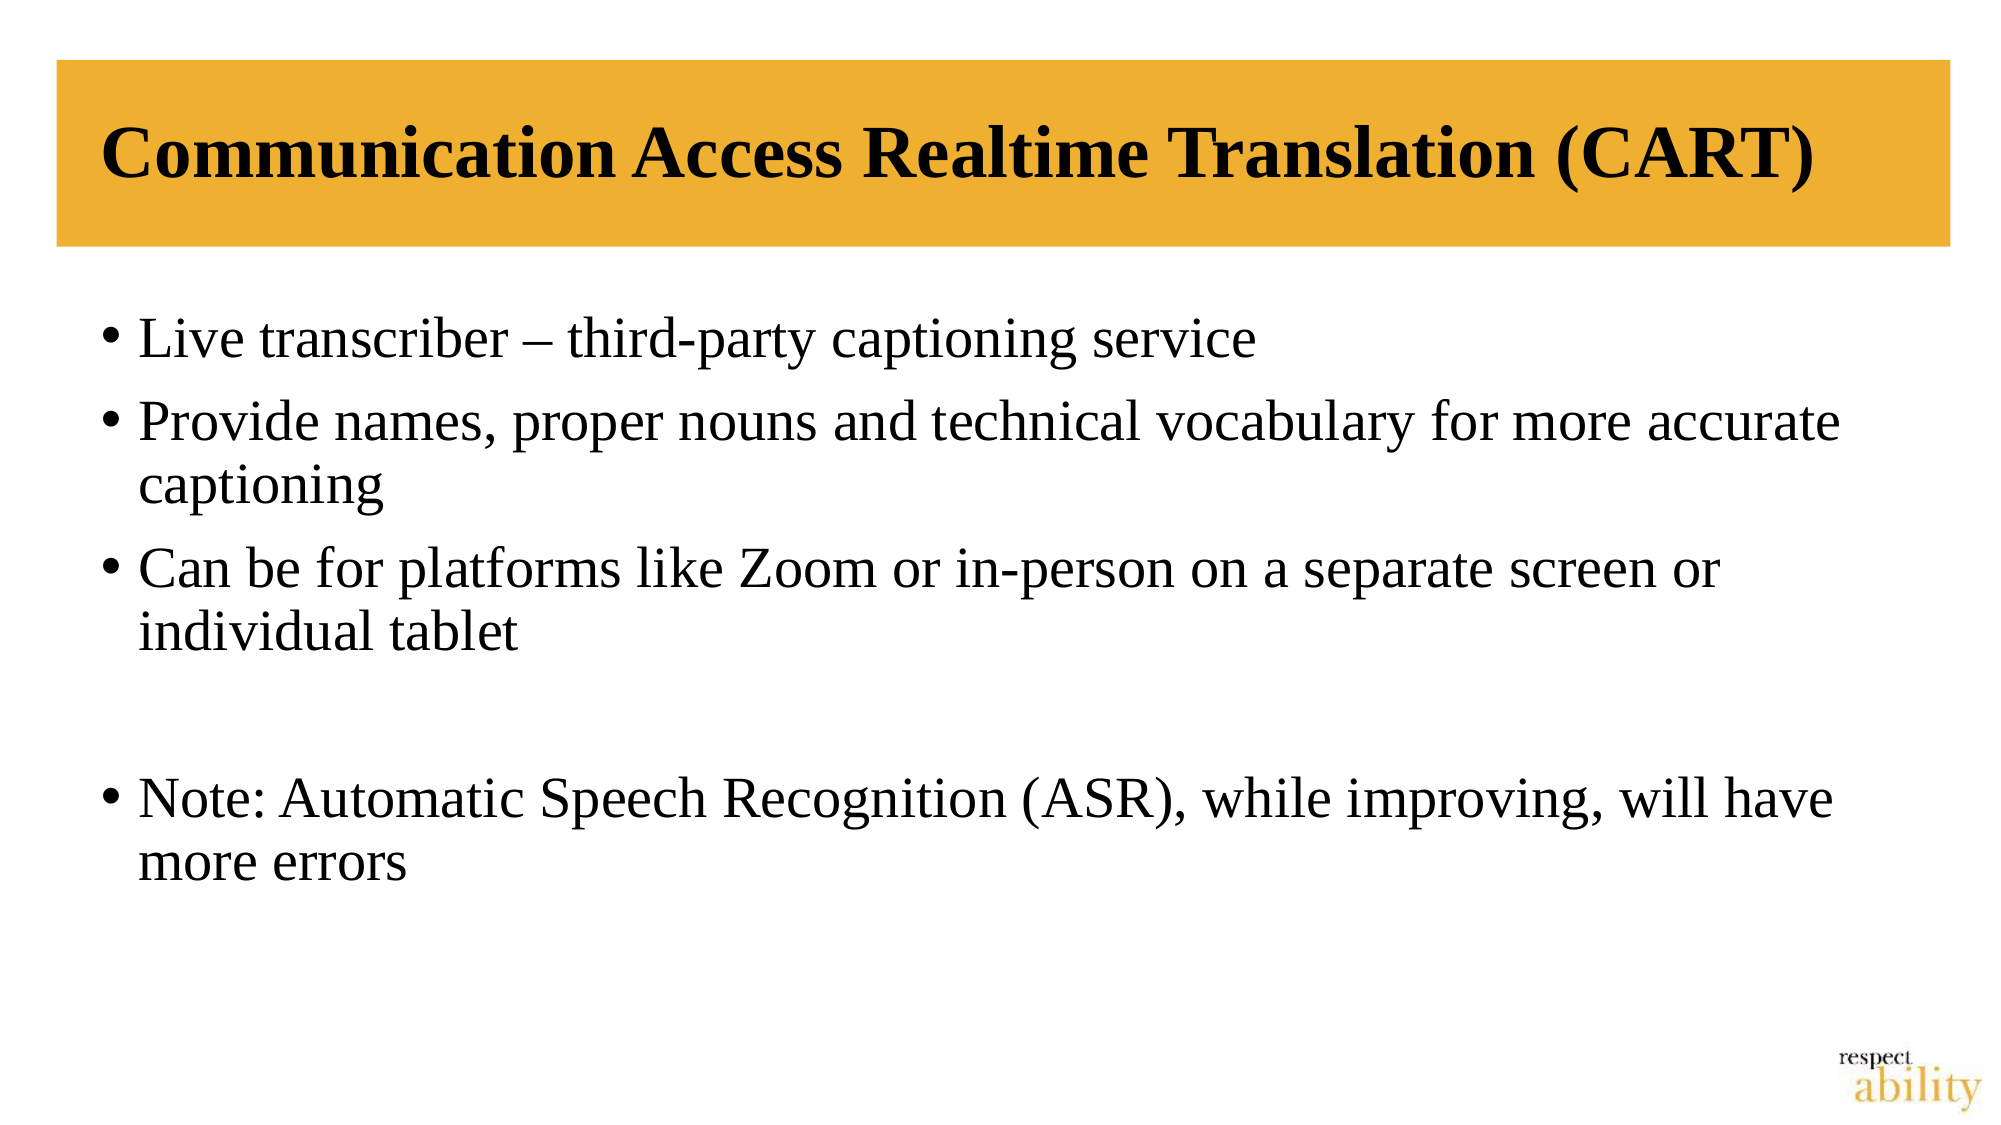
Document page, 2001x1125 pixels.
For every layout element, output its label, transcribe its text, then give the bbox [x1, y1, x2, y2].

list Live transcriber – third-party captioning service Provide names, proper nouns and technical vocabulary for more accurate captioning Can be for platforms like Zoom or in-person on a separate screen or individual tablet Note: Automatic Speech Recognition (ASR), while improving, will have more errors [85, 299, 1914, 1014]
picture [1839, 1042, 1982, 1120]
title Communication Access Realtime Translation (CART) [85, 59, 1939, 247]
